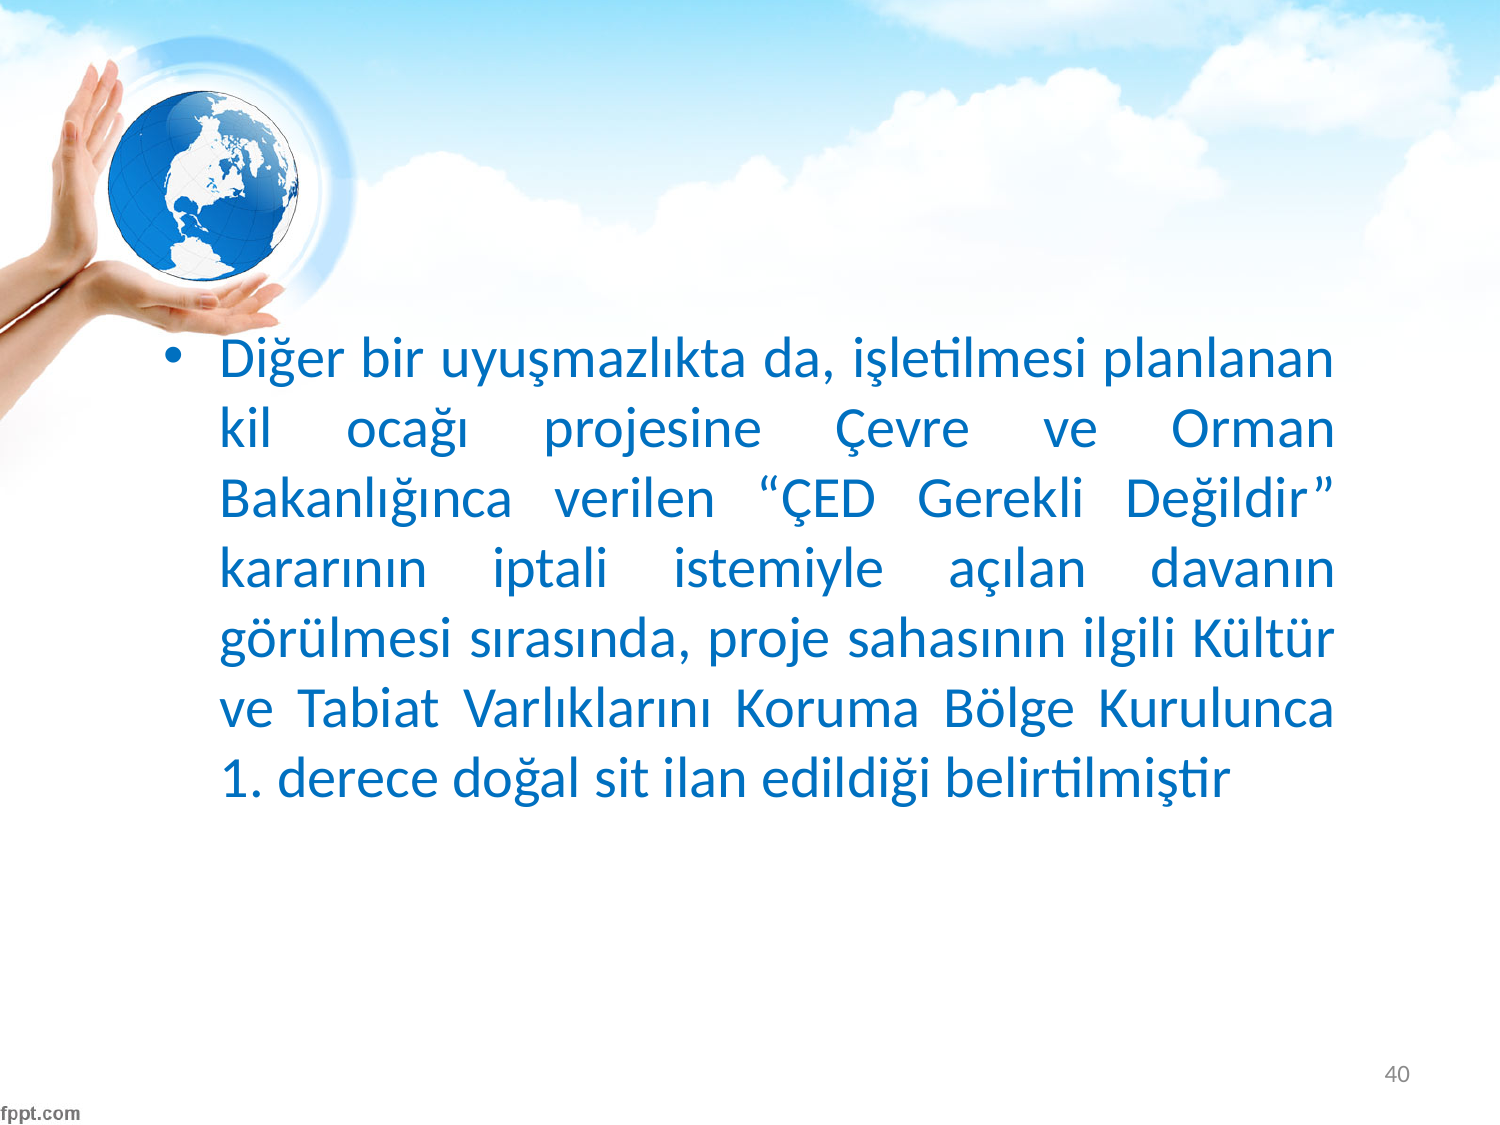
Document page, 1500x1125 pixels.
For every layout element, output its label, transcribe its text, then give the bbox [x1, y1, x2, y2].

picture [0, 0, 1500, 1125]
slide_number 40 [1074, 1042, 1425, 1103]
list Diğer bir uyuşmazlıkta da, işletilmesi planlanan kil ocağı projesine Çevre ve Orman Bakanlığınca verilen “ÇED Gerekli Değildir” kararının iptali istemiyle açılan davanın görülmesi sırasında, proje sahasının ilgili Kültür ve Tabiat Varlıklarını Koruma Bölge Kurulunca 1. derece doğal sit ilan edildiği belirtilmiştir [148, 311, 1352, 964]
